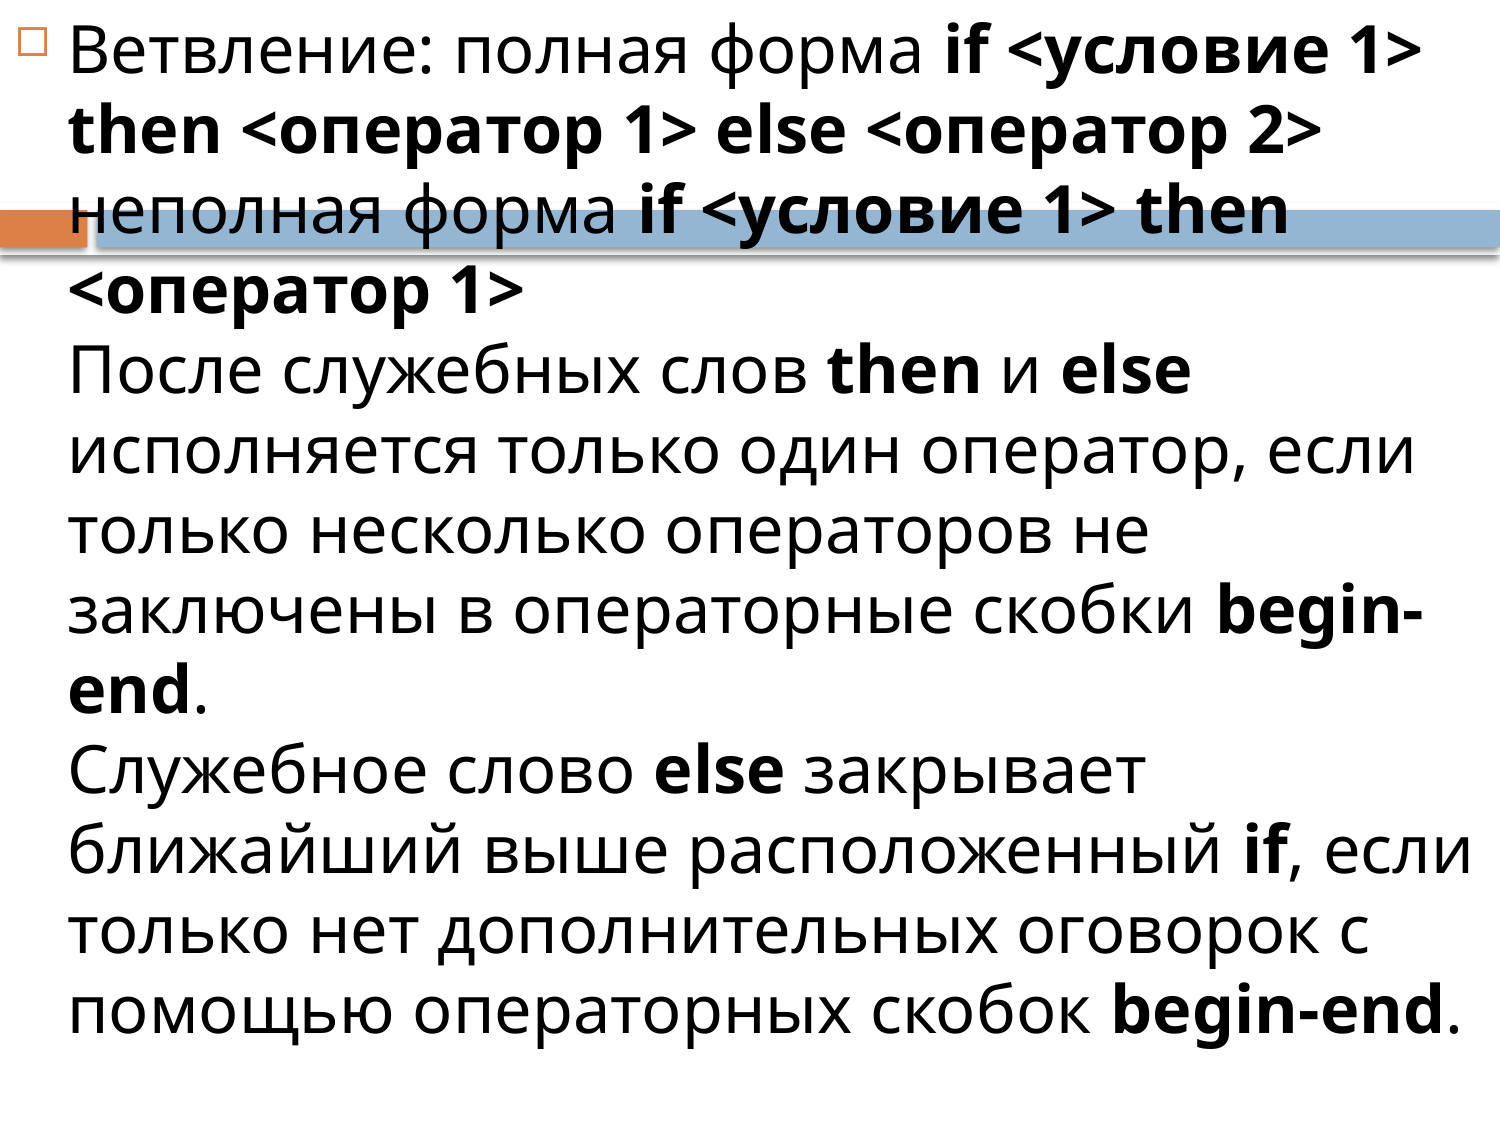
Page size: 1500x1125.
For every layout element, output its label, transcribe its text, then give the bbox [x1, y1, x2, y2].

list Ветвление: полная форма if <условие 1> then <оператор 1> else <оператор 2> неполная форма if <условие 1> then <оператор 1> После служебных слов then и else исполняется только один оператор, если только несколько операторов не заключены в операторные скобки begin-end. Служебное слово else закрывает ближайший выше расположенный if, если только нет дополнительных оговорок с помощью операторных скобок begin-end. [0, 0, 1500, 1125]
